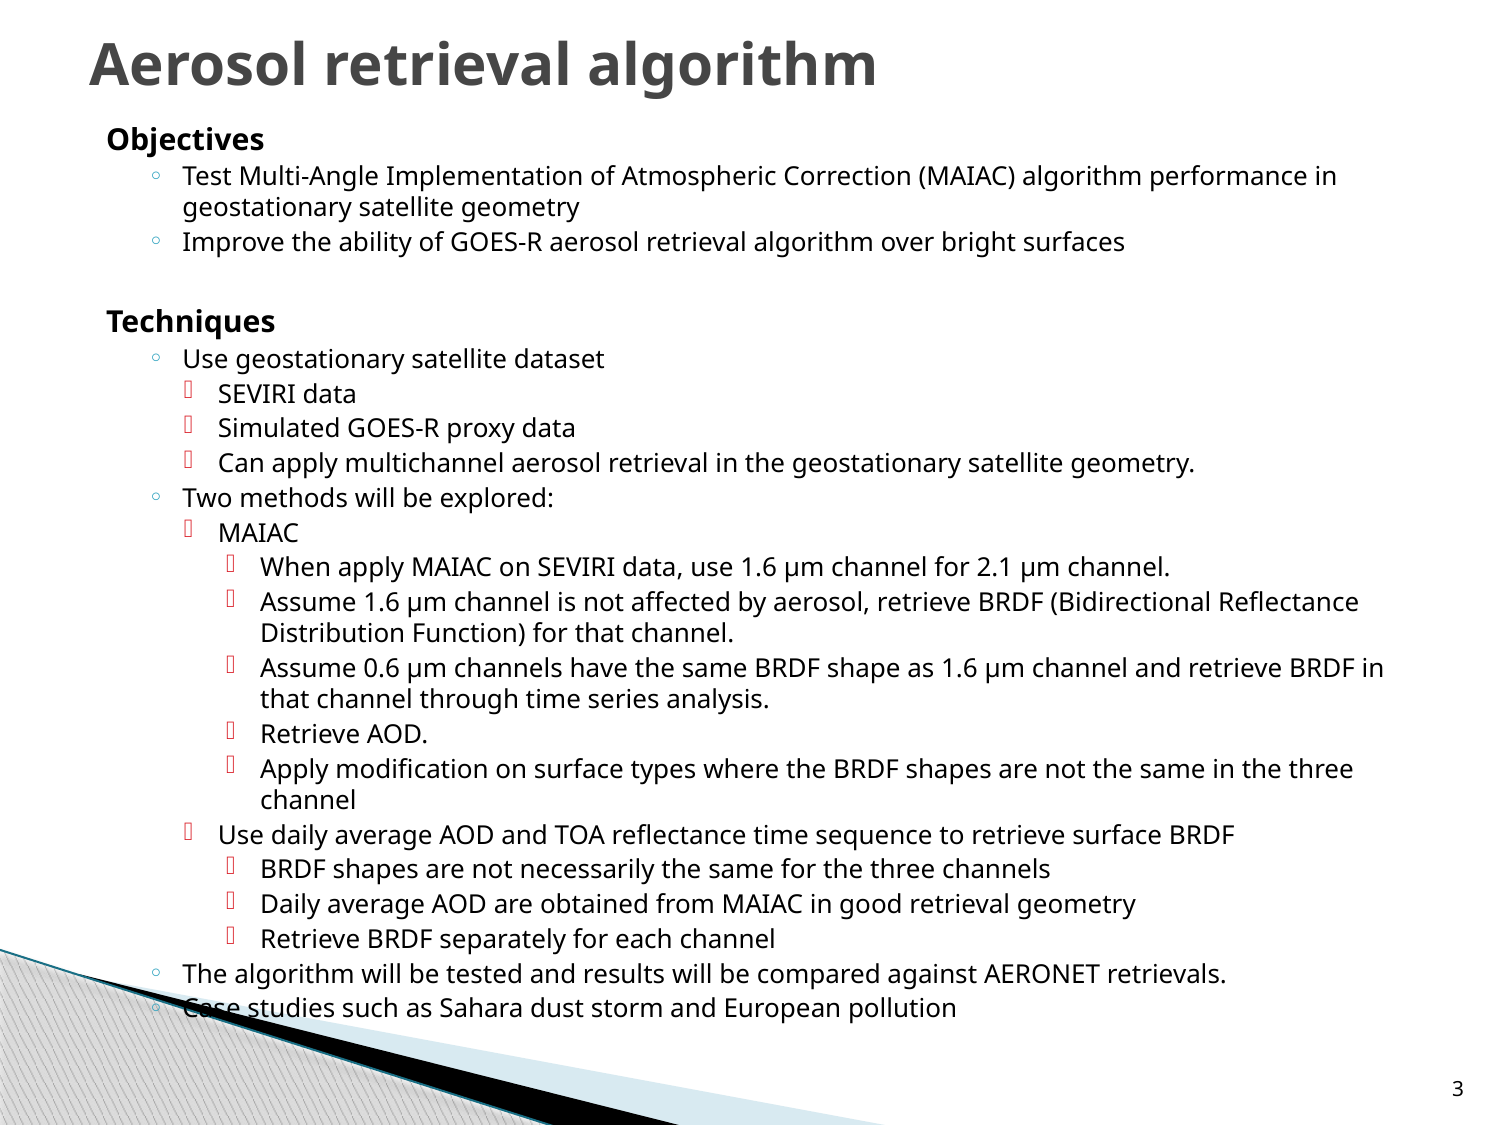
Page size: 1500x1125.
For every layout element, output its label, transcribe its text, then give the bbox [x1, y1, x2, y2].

list Objectives Test Multi-Angle Implementation of Atmospheric Correction (MAIAC) algorithm performance in geostationary satellite geometry Improve the ability of GOES-R aerosol retrieval algorithm over bright surfaces Techniques Use geostationary satellite dataset SEVIRI data Simulated GOES-R proxy data Can apply multichannel aerosol retrieval in the geostationary satellite geometry. Two methods will be explored: MAIAC When apply MAIAC on SEVIRI data, use 1.6 μm channel for 2.1 μm channel. Assume 1.6 μm channel is not affected by aerosol, retrieve BRDF (Bidirectional Reflectance Distribution Function) for that channel. Assume 0.6 μm channels have the same BRDF shape as 1.6 μm channel and retrieve BRDF in that channel through time series analysis. Retrieve AOD. Apply modification on surface types where the BRDF shapes are not the same in the three channel Use daily average AOD and TOA reflectance time sequence to retrieve surface BRDF BRDF shapes are not necessarily the same for the three channels Daily average AOD are obtained from MAIAC in good retrieval geometry Retrieve BRDF separately for each channel The algorithm will be tested and results will be compared against AERONET retrievals. Case studies such as Sahara dust storm and European pollution [75, 112, 1425, 1045]
title Aerosol retrieval algorithm [75, 0, 1338, 125]
slide_number 3 [1418, 1051, 1479, 1112]
